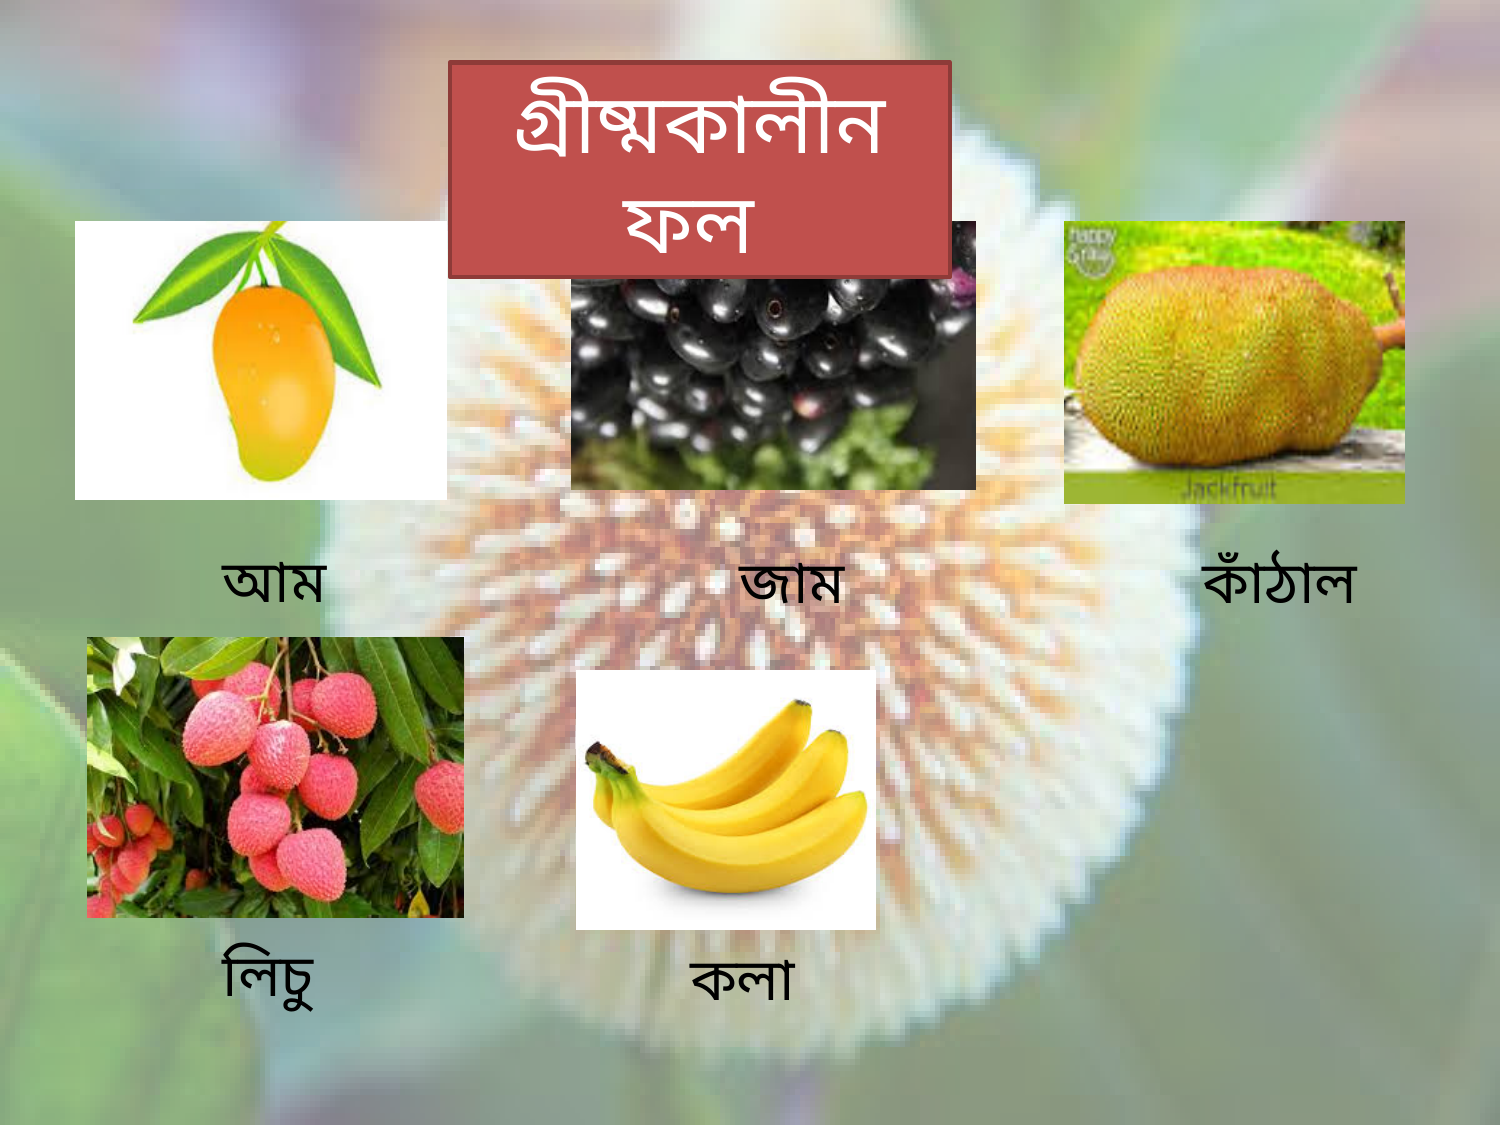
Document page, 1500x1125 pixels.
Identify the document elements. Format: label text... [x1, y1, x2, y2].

picture [1063, 220, 1405, 504]
text_box জাম [724, 537, 875, 623]
text_box লিচু [207, 930, 343, 1016]
text_box কলা [675, 938, 825, 1020]
text_box কাঁঠাল [1187, 537, 1405, 623]
text_box আম [207, 536, 353, 622]
picture [571, 220, 976, 490]
text_box গ্রীষ্মকালীন ফল [448, 60, 952, 279]
title [75, 45, 1425, 233]
picture [87, 637, 464, 919]
picture [74, 220, 447, 500]
picture [576, 670, 876, 930]
